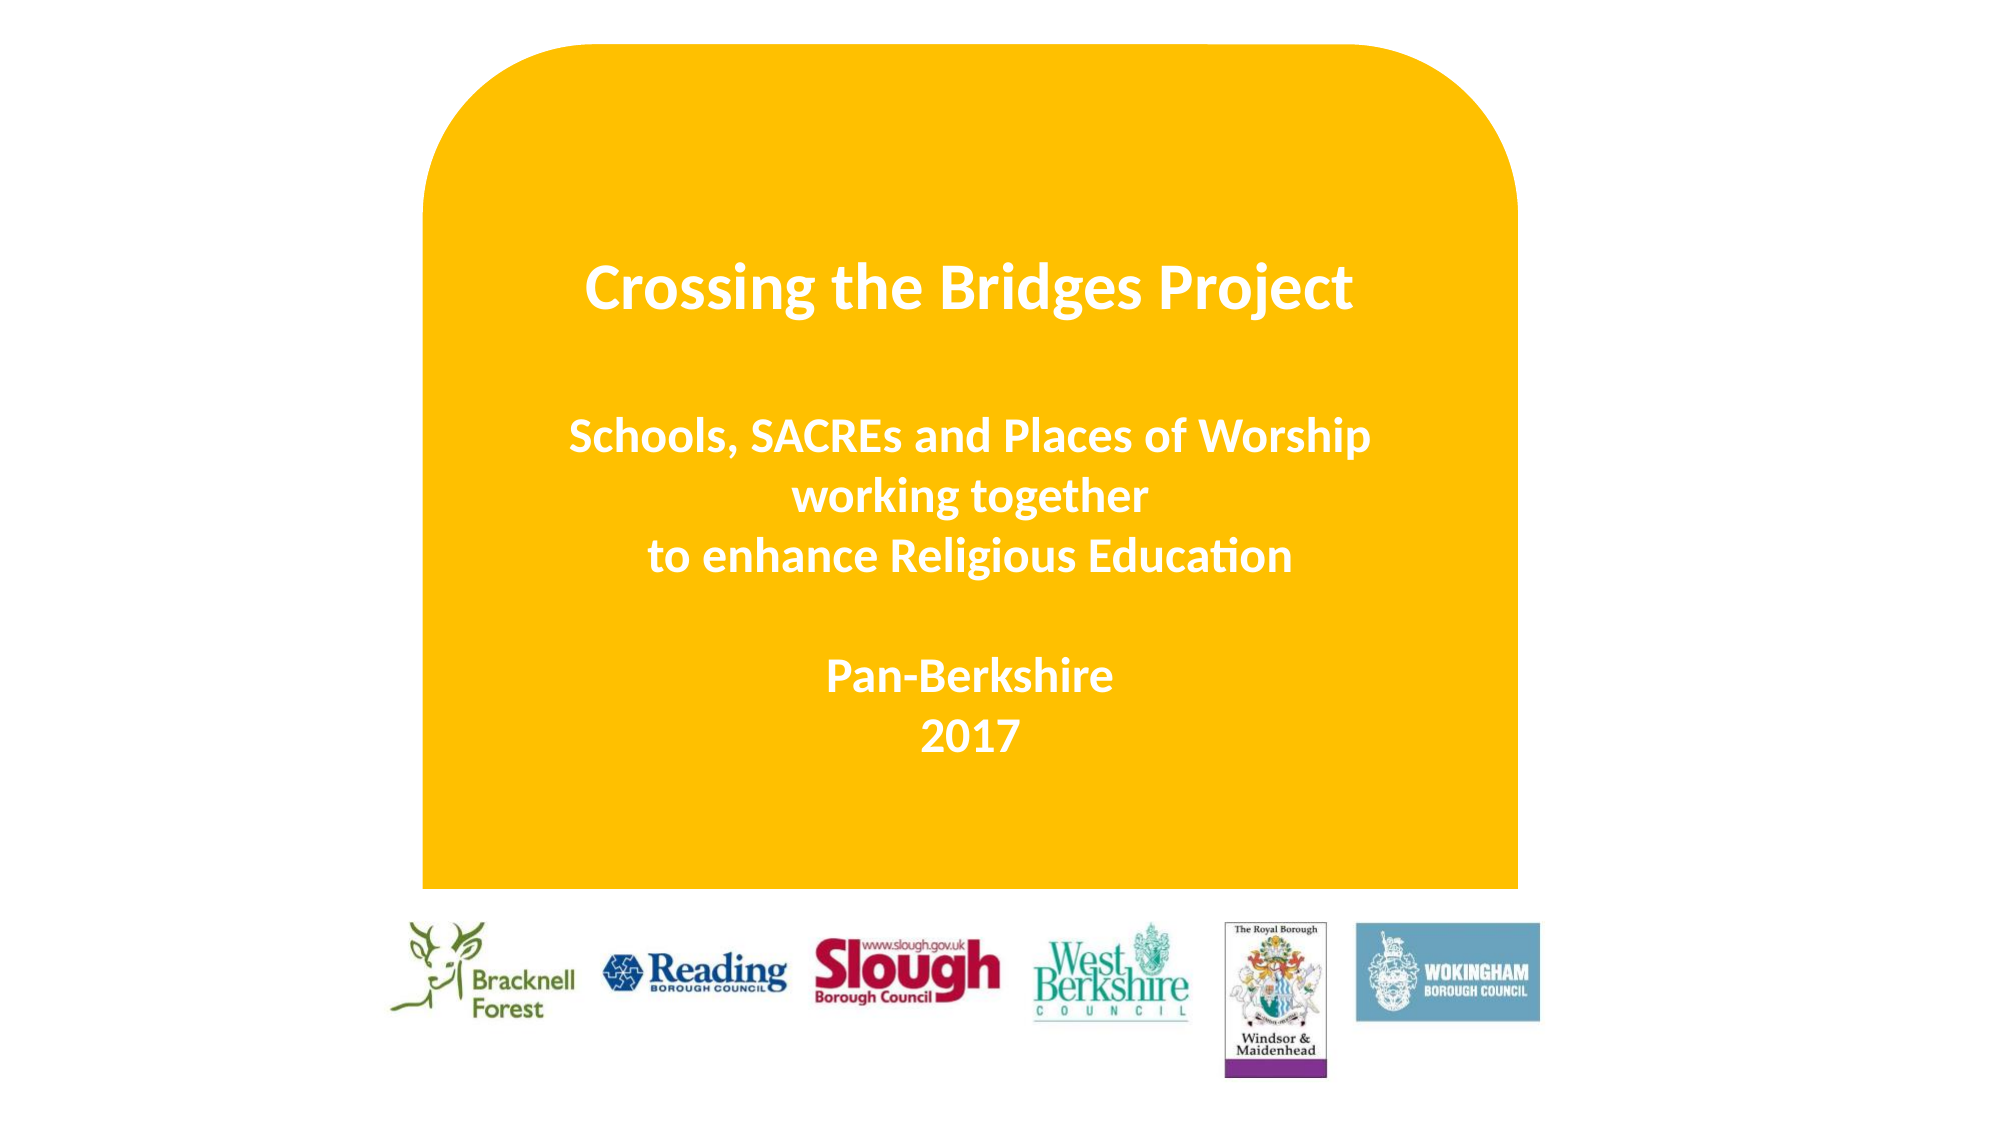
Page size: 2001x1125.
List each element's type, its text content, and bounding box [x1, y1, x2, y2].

text_box Crossing the Bridges Project Schools, SACREs and Places of Worship working together to enhance Religious Education Pan-Berkshire 2017 [419, 41, 1522, 889]
picture [360, 889, 1581, 1098]
